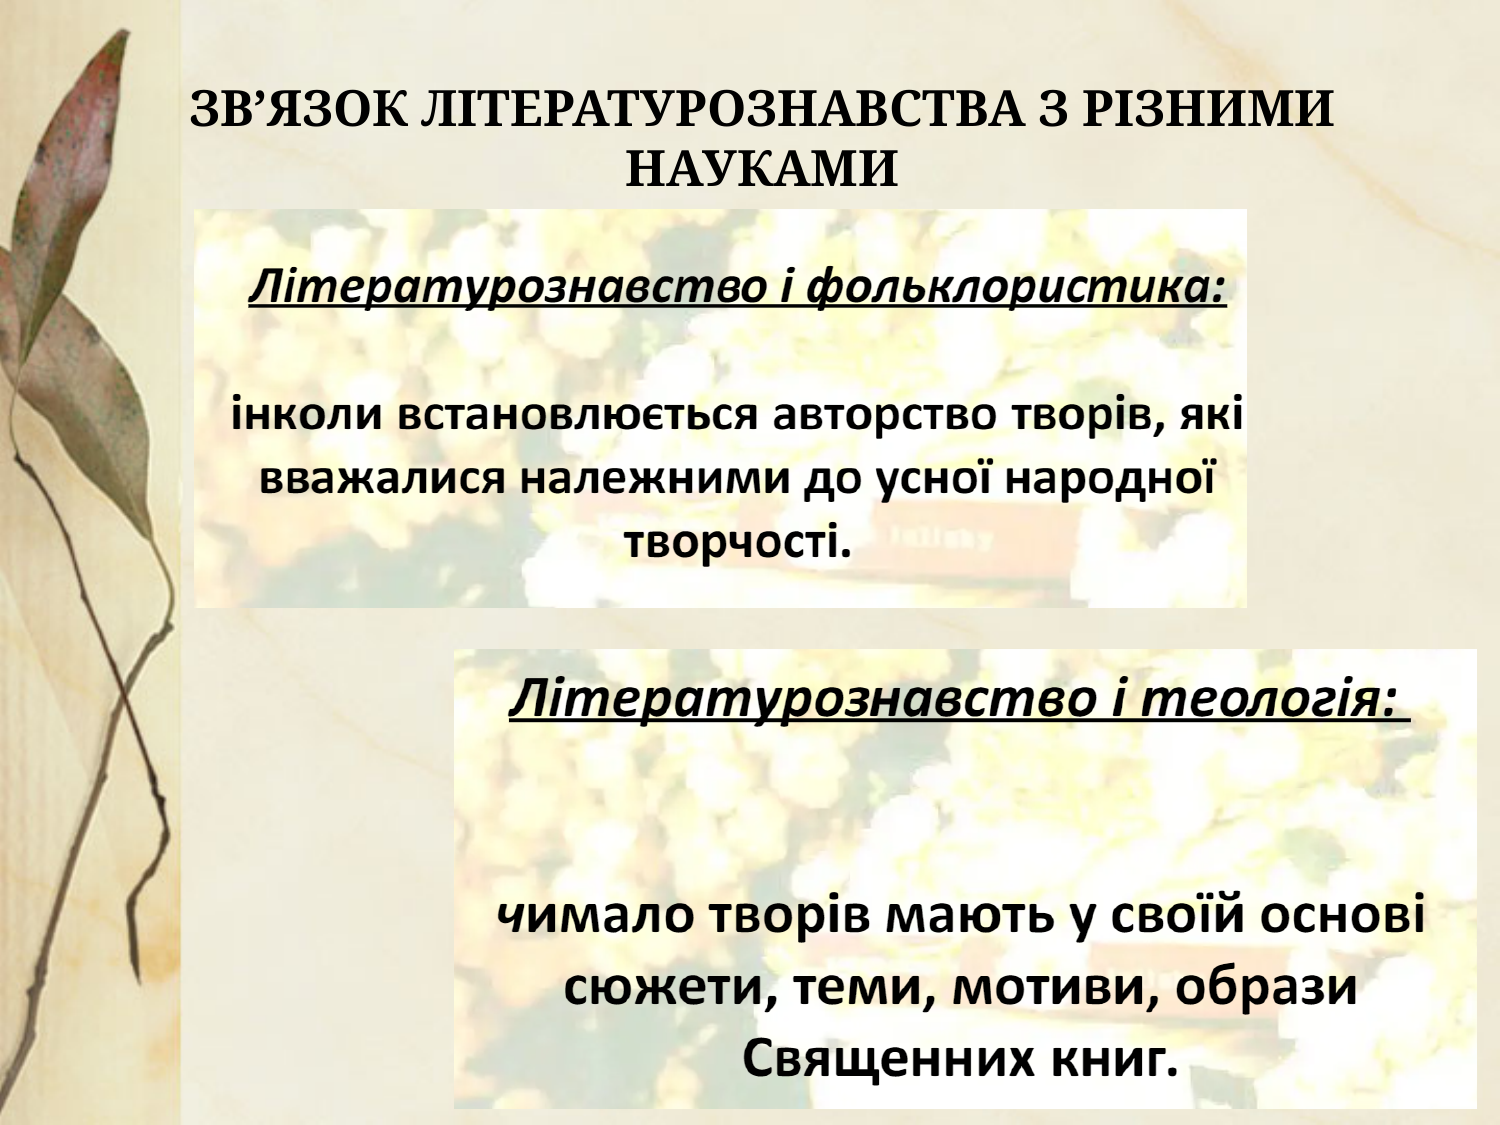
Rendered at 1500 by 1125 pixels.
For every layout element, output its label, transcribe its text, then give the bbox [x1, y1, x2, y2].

title Зв’язок літературознавства з різними науками [64, 42, 1461, 231]
picture [0, 0, 1500, 1125]
